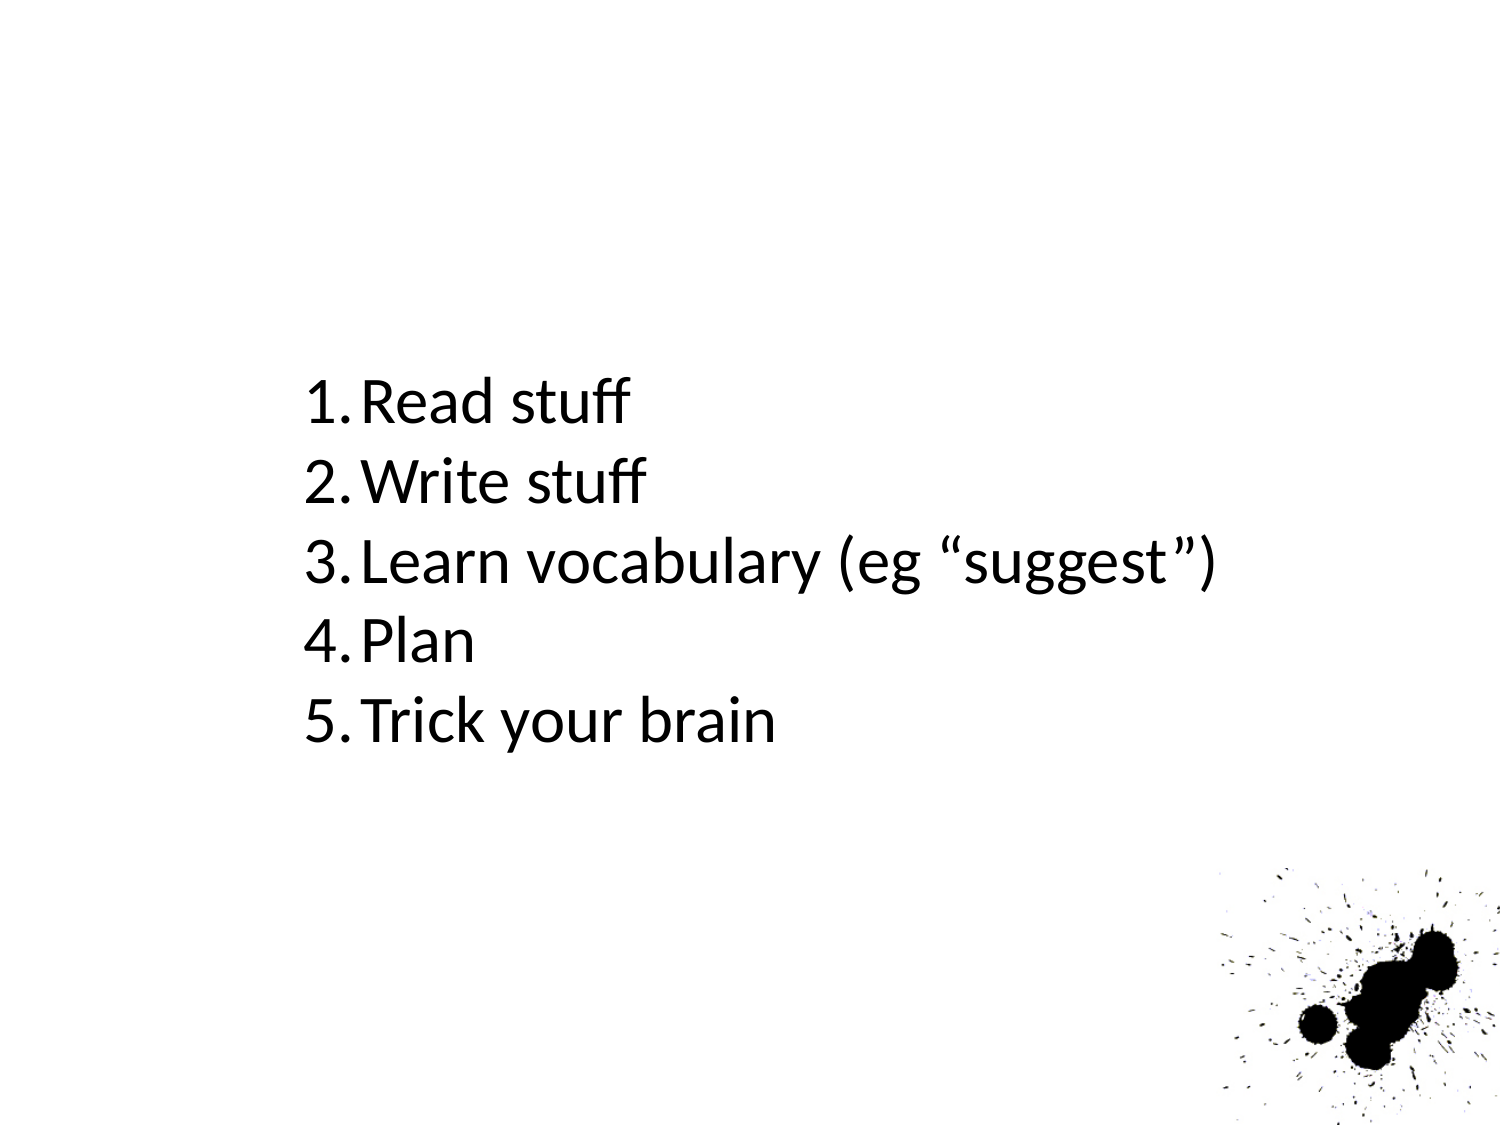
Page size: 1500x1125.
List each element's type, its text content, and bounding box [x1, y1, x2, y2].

picture [1216, 868, 1500, 1125]
text_box Read stuff Write stuff Learn vocabulary (eg “suggest”) Plan Trick your brain [289, 349, 1500, 844]
